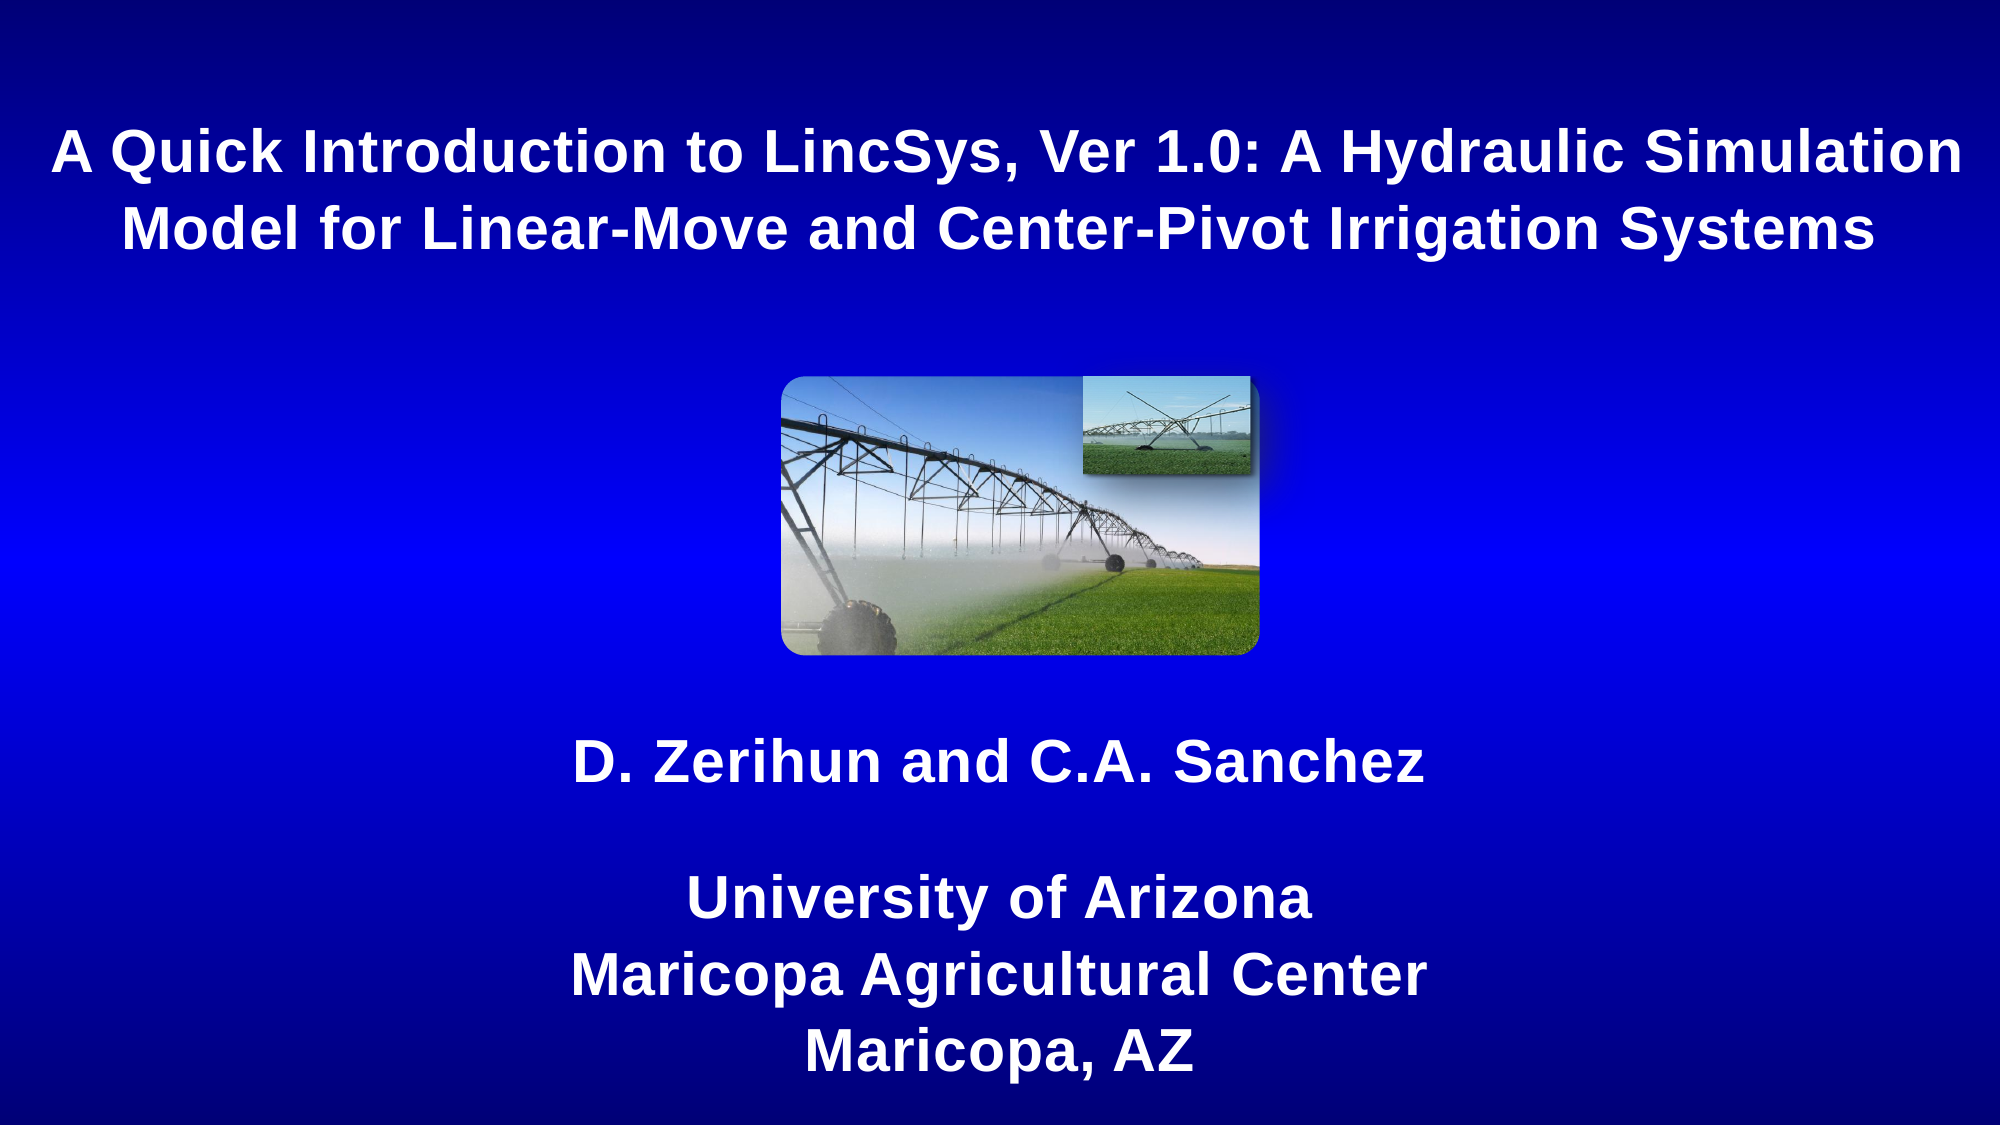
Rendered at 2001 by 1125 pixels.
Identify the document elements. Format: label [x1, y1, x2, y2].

text_box [0, 0, 2000, 1115]
